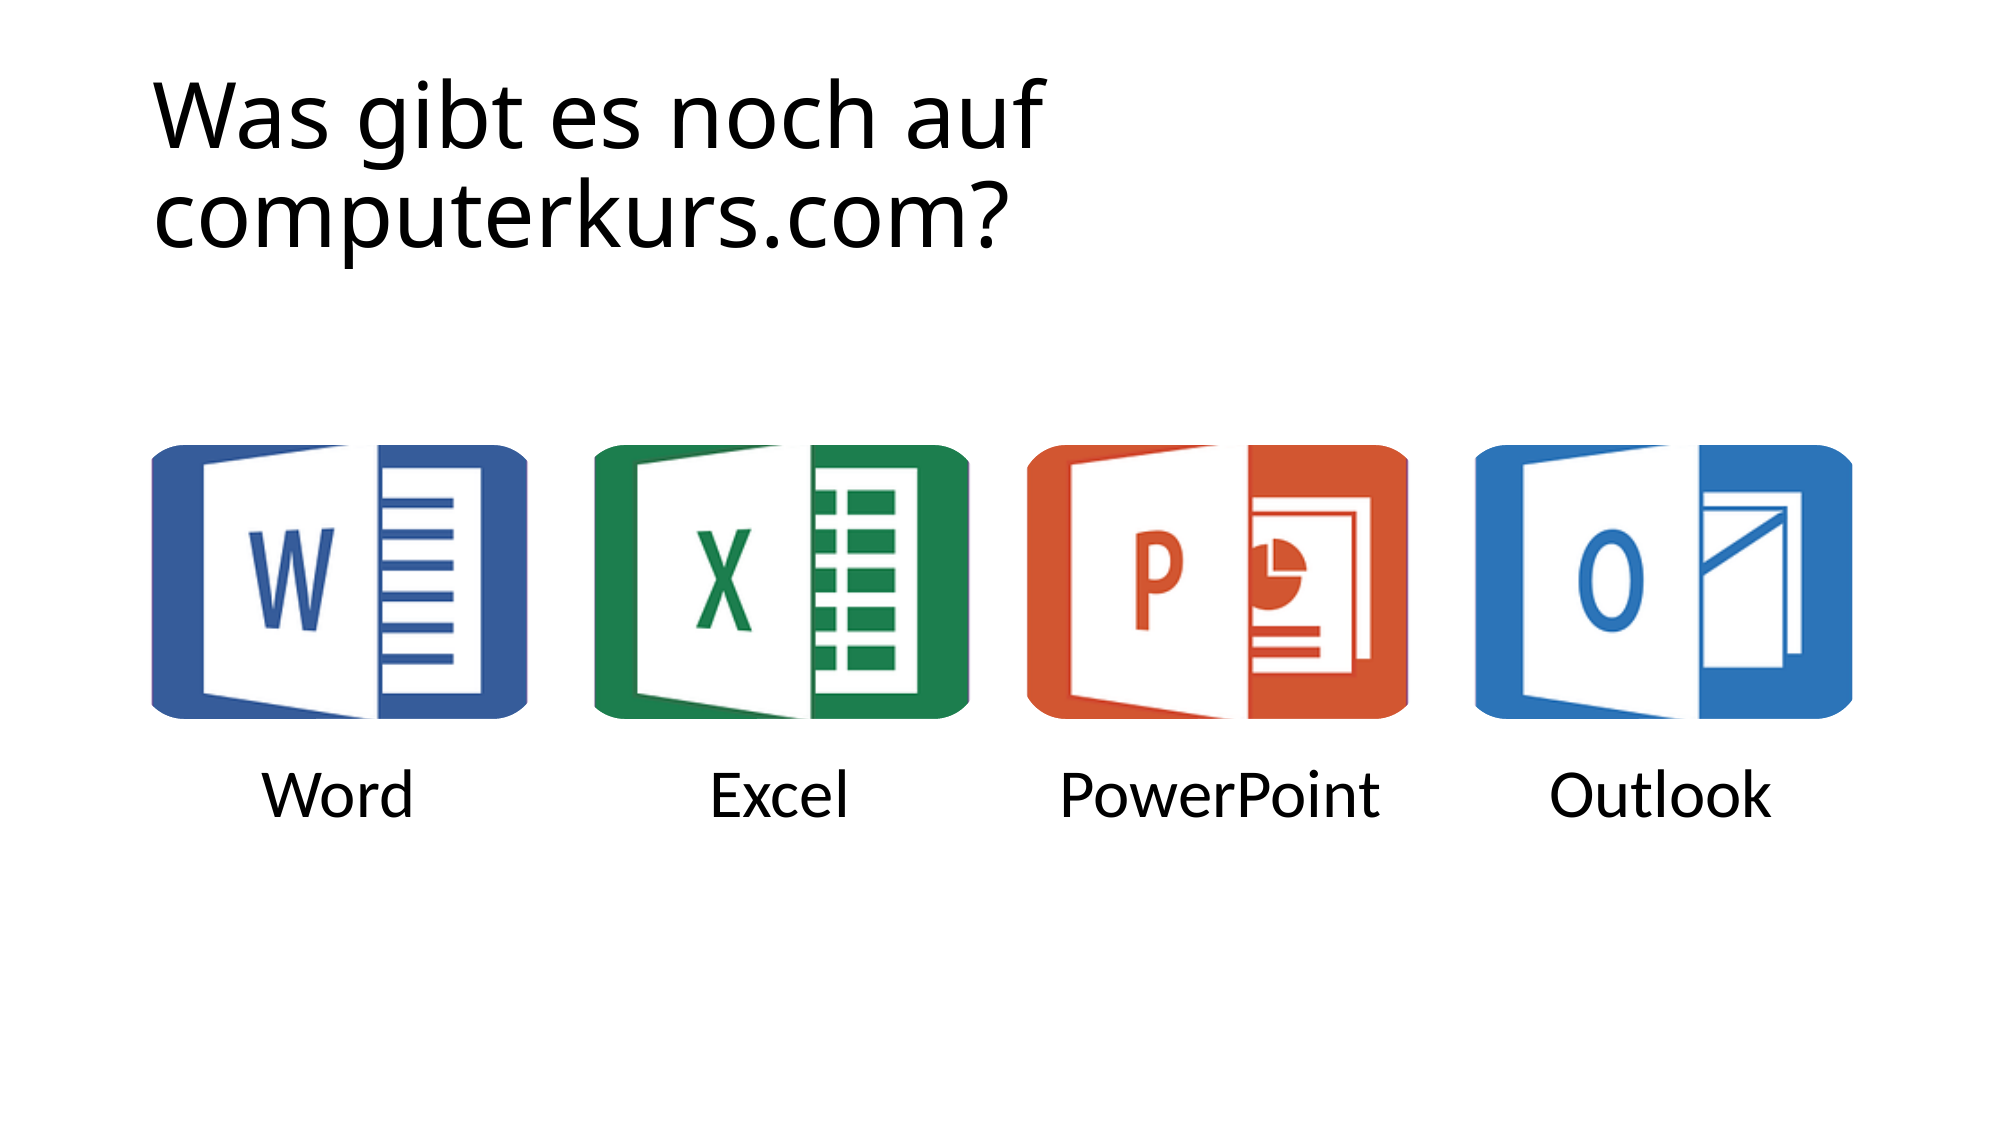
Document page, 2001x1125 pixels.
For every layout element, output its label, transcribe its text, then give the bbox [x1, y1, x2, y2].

title Was gibt es noch auf computerkurs.com? [137, 59, 1863, 278]
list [137, 299, 1863, 1014]
